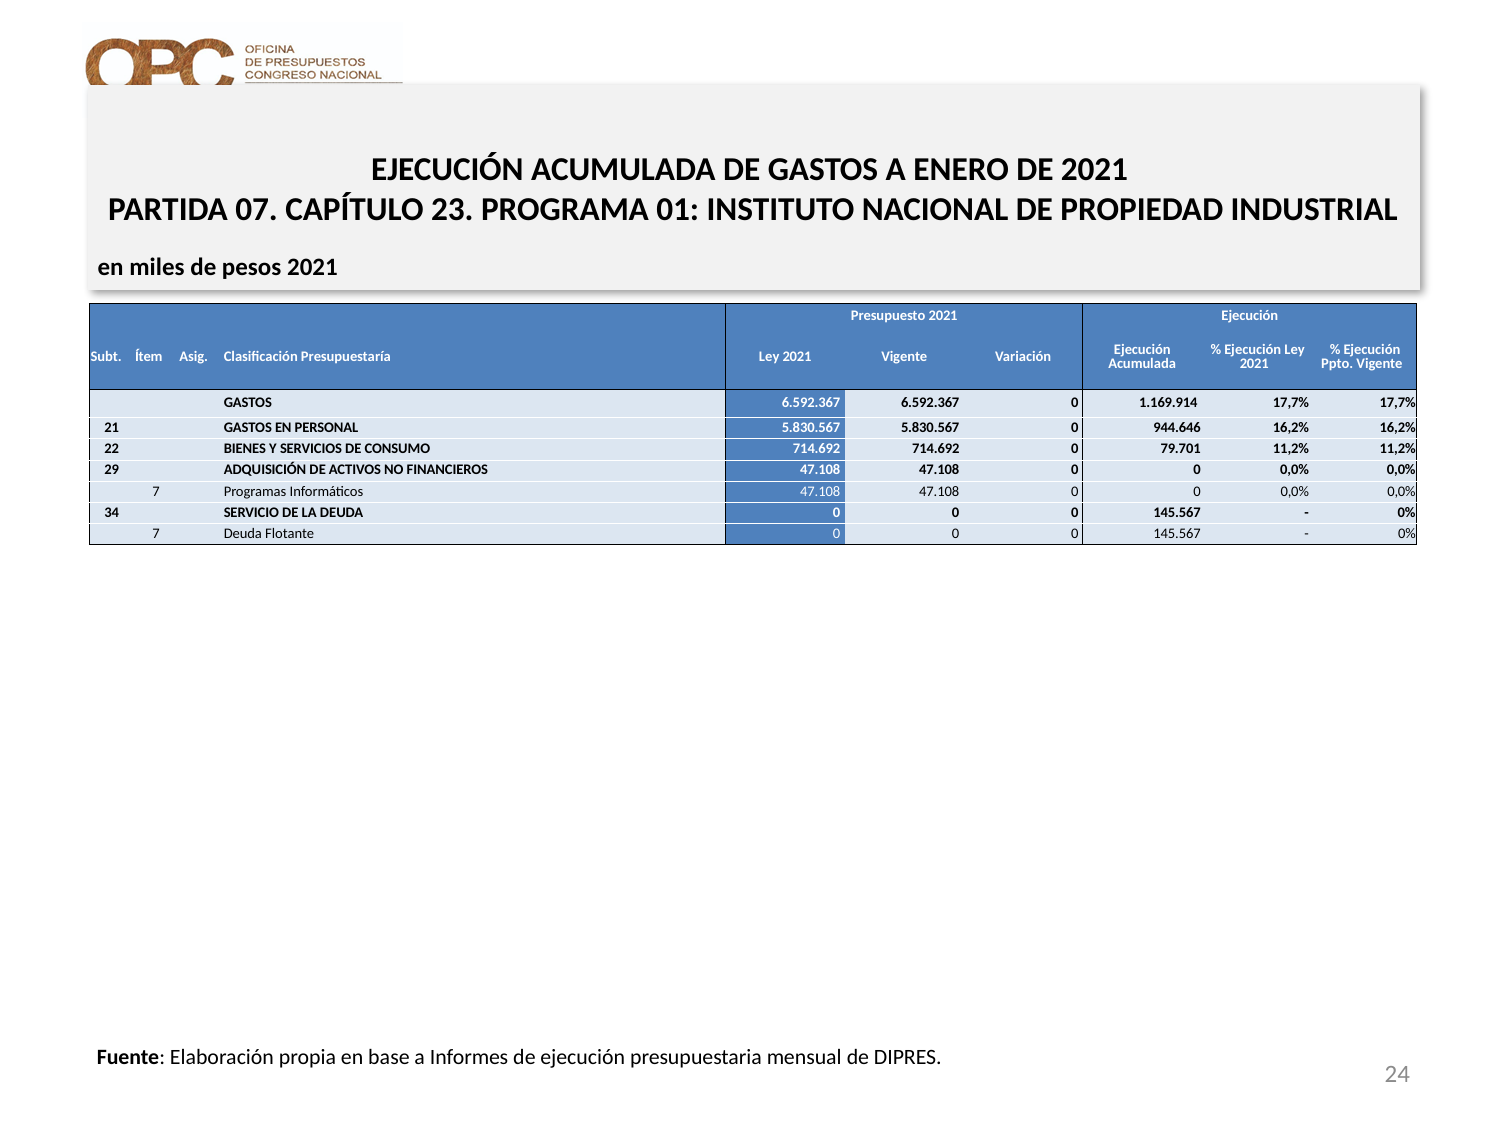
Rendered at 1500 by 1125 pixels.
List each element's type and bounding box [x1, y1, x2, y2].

table_cell [1083, 418, 1416, 438]
table_cell [90, 418, 725, 438]
footer [82, 1035, 1432, 1095]
table_cell [1083, 524, 1416, 544]
table_cell [1083, 482, 1416, 502]
table_cell [1083, 325, 1416, 389]
table_cell [90, 503, 725, 523]
table_cell [726, 439, 1082, 460]
table_header [726, 304, 1082, 325]
table_cell [1083, 439, 1416, 460]
title [88, 85, 1420, 290]
table_cell [90, 439, 725, 460]
table_cell [726, 418, 1082, 438]
table_cell [726, 524, 1082, 544]
picture [82, 22, 403, 118]
table_cell [1083, 503, 1416, 523]
table_header [90, 304, 725, 325]
table_cell [90, 524, 725, 544]
table_cell [726, 503, 1082, 523]
text_box [82, 243, 1414, 304]
table_cell [726, 461, 1082, 481]
table_cell [90, 482, 725, 502]
table_cell [90, 325, 725, 389]
table_cell [726, 390, 1082, 417]
table_cell [726, 325, 1082, 389]
table_cell [90, 390, 725, 417]
slide_number [1074, 1042, 1425, 1103]
table_cell [90, 461, 725, 481]
table_header [1083, 304, 1416, 325]
table_cell [1083, 390, 1416, 417]
table_cell [1083, 461, 1416, 481]
table_cell [726, 482, 1082, 502]
